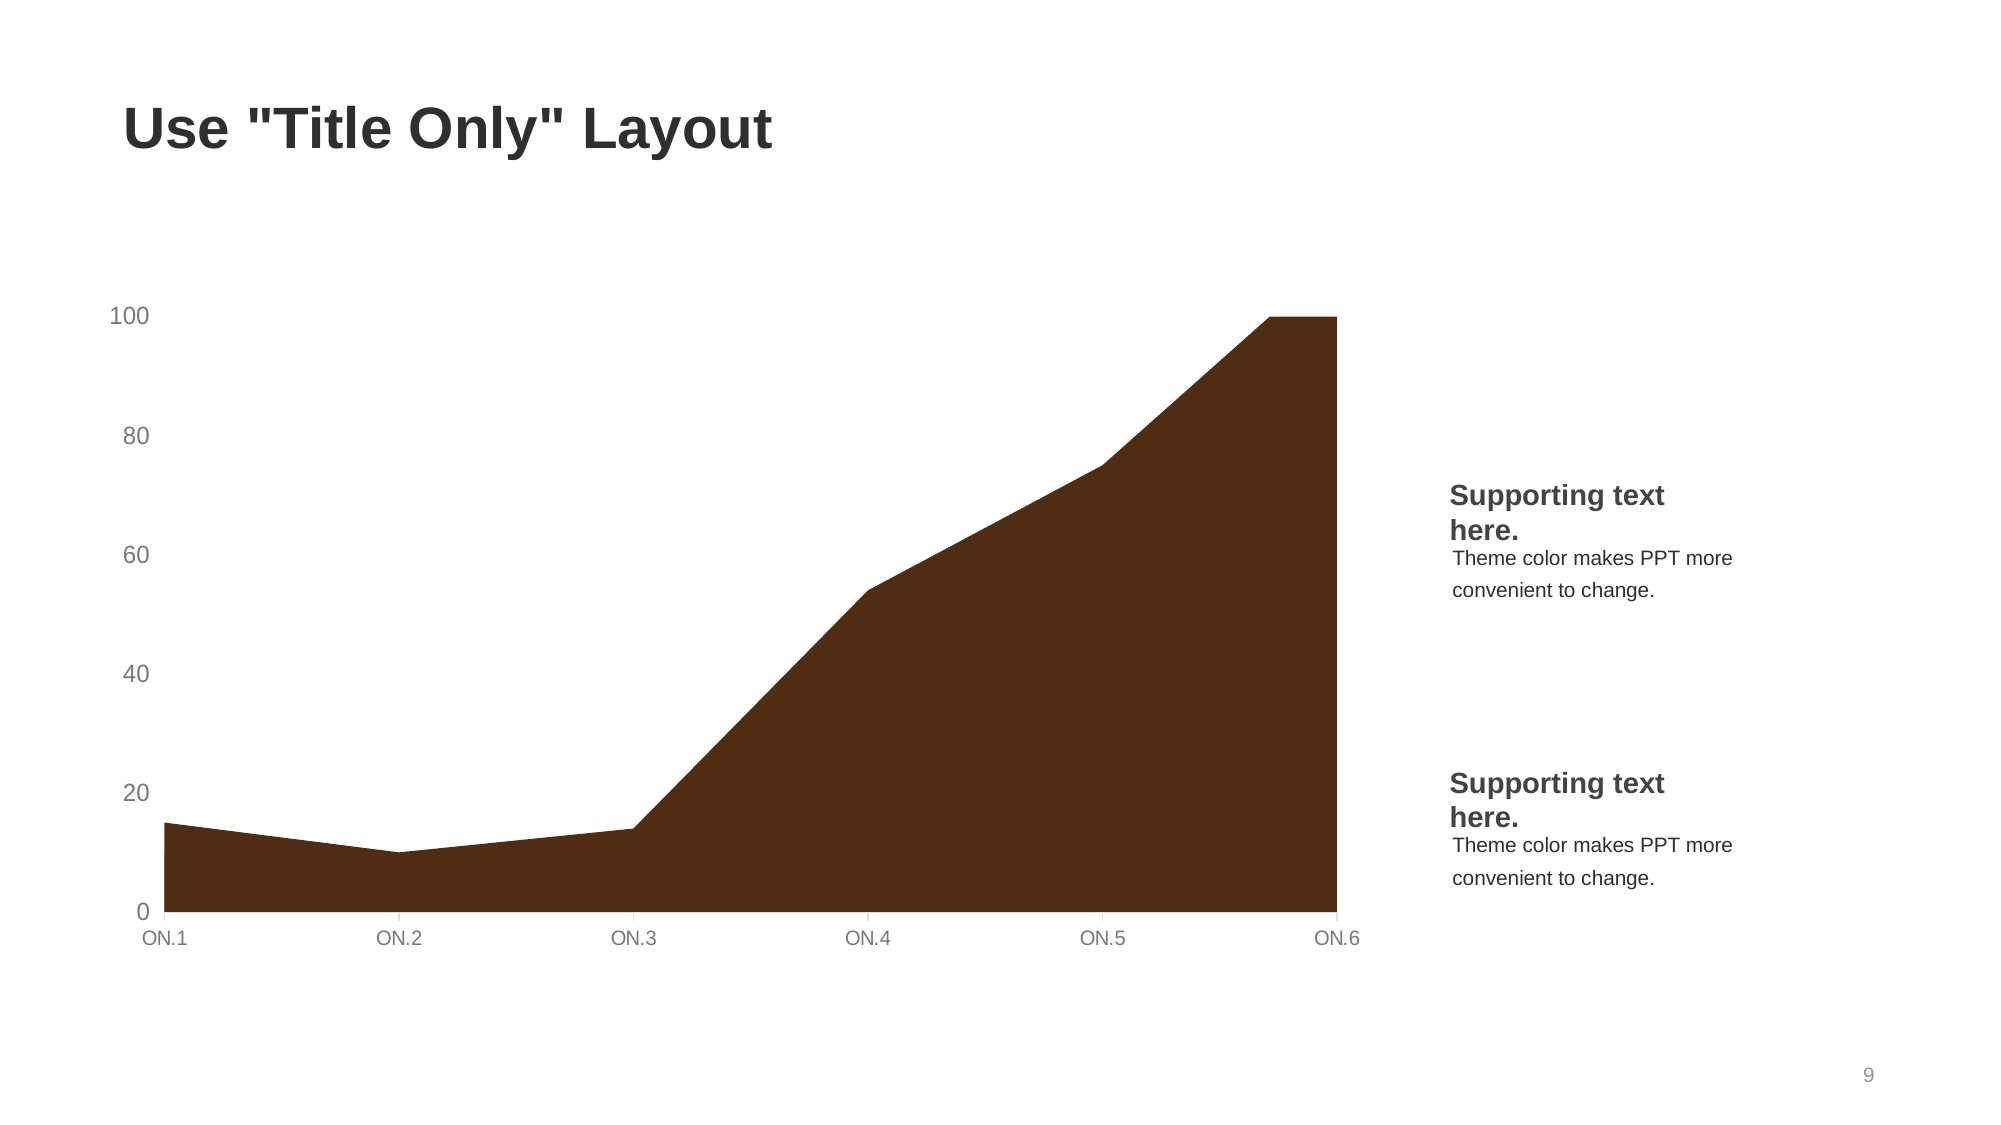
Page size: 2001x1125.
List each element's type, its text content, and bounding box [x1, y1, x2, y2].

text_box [109, 275, 1758, 1007]
title Use "Title Only" Layout [108, 0, 1890, 169]
slide_number 9 [1452, 1056, 1890, 1092]
